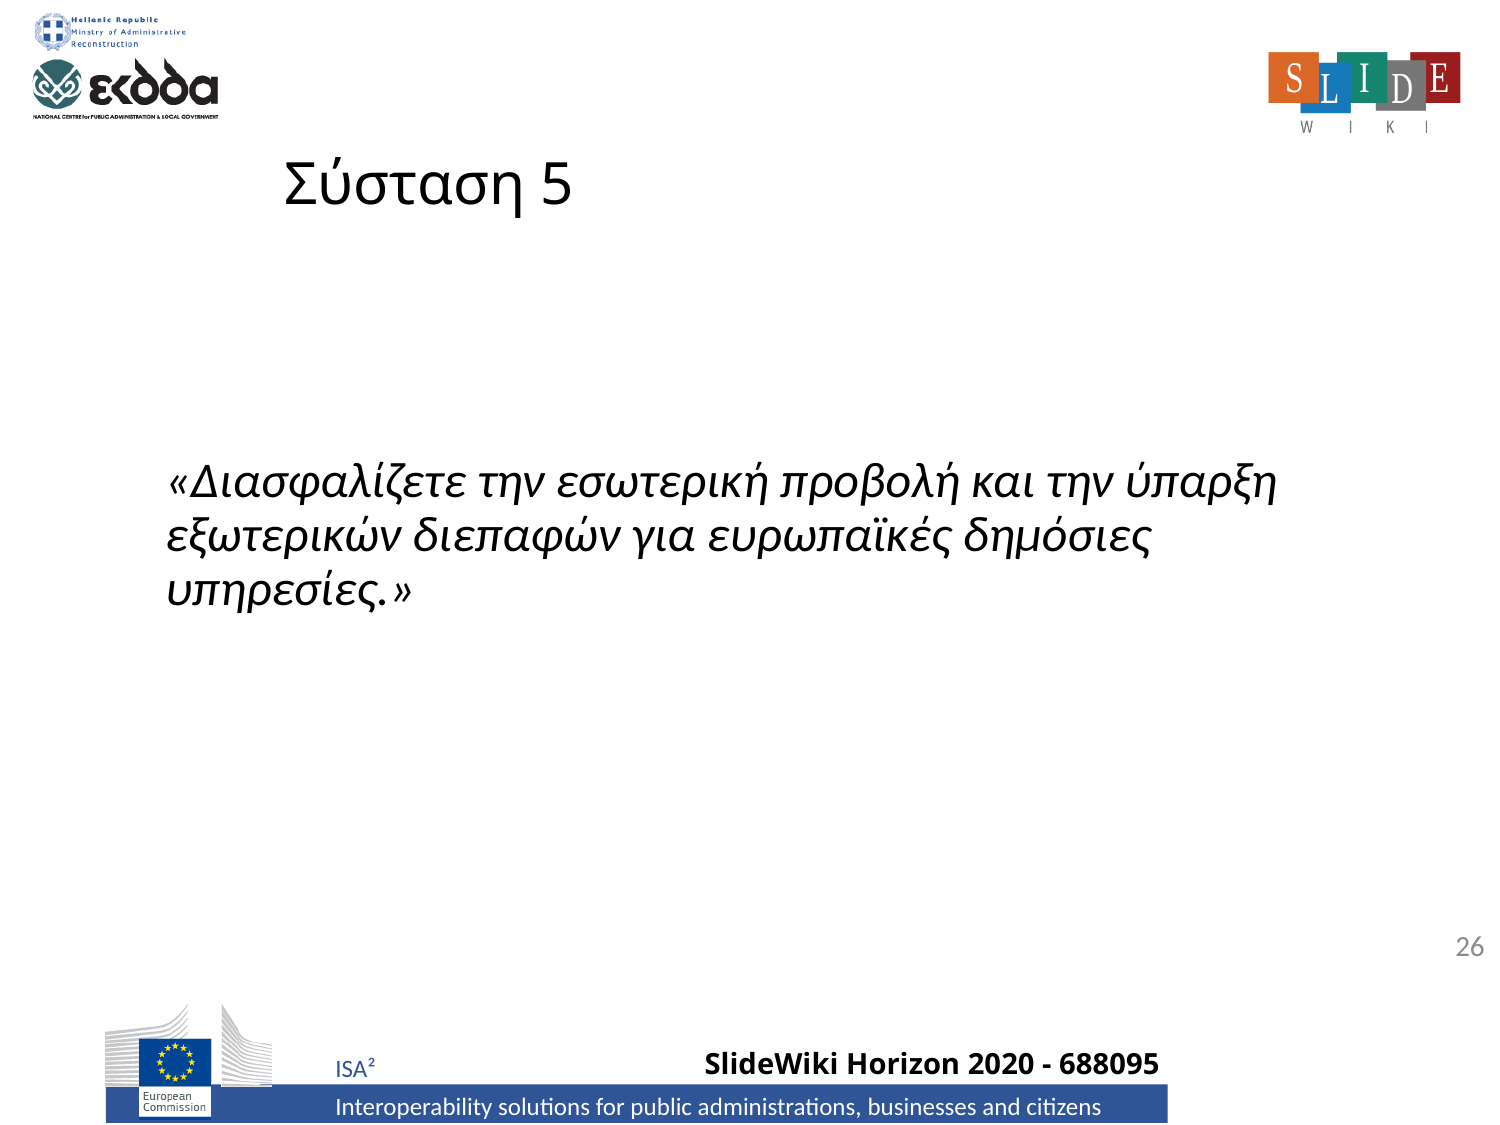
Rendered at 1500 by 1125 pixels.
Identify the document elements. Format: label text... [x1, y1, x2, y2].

picture [105, 1004, 272, 1120]
list «Διασφαλίζετε την εσωτερική προβολή και την ύπαρξη εξωτερικών διεπαφών για ευρωπαϊκές δημόσιες υπηρεσίες.» [150, 290, 1379, 987]
picture [1252, 34, 1474, 154]
slide_number 26 [1162, 922, 1500, 968]
picture [24, 10, 243, 127]
title Σύσταση 5 [269, 103, 1260, 267]
